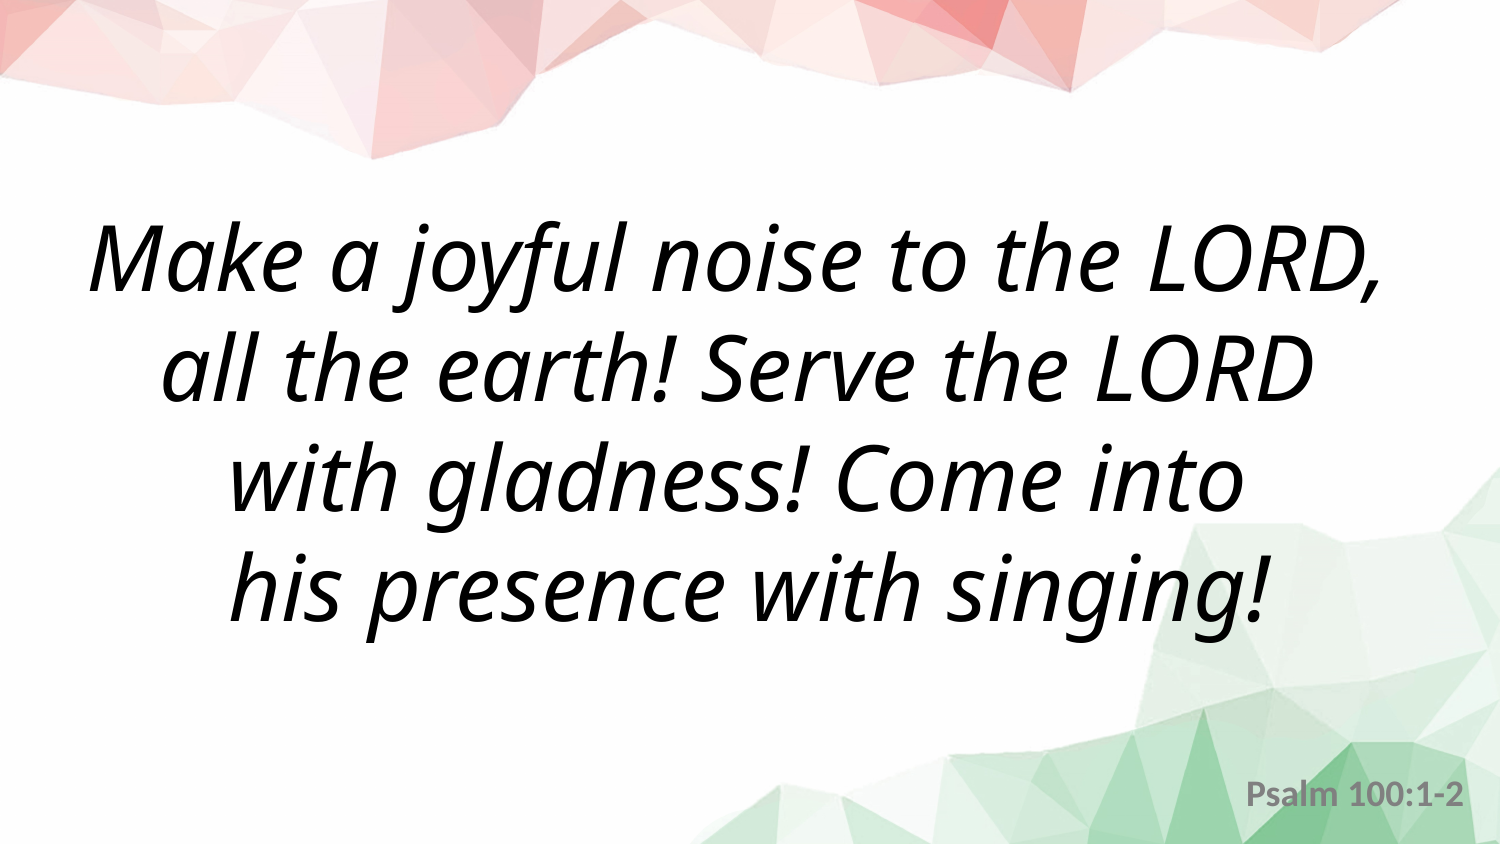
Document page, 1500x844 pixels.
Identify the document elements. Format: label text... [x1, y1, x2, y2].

picture [0, 0, 1500, 192]
picture [0, 647, 1500, 844]
text_box Make a joyful noise to the LORD, all the earth! Serve the LORD with gladness! Come into his presence with singing! [0, 192, 1500, 647]
text_box Psalm 100:1-2 [1231, 761, 1479, 821]
